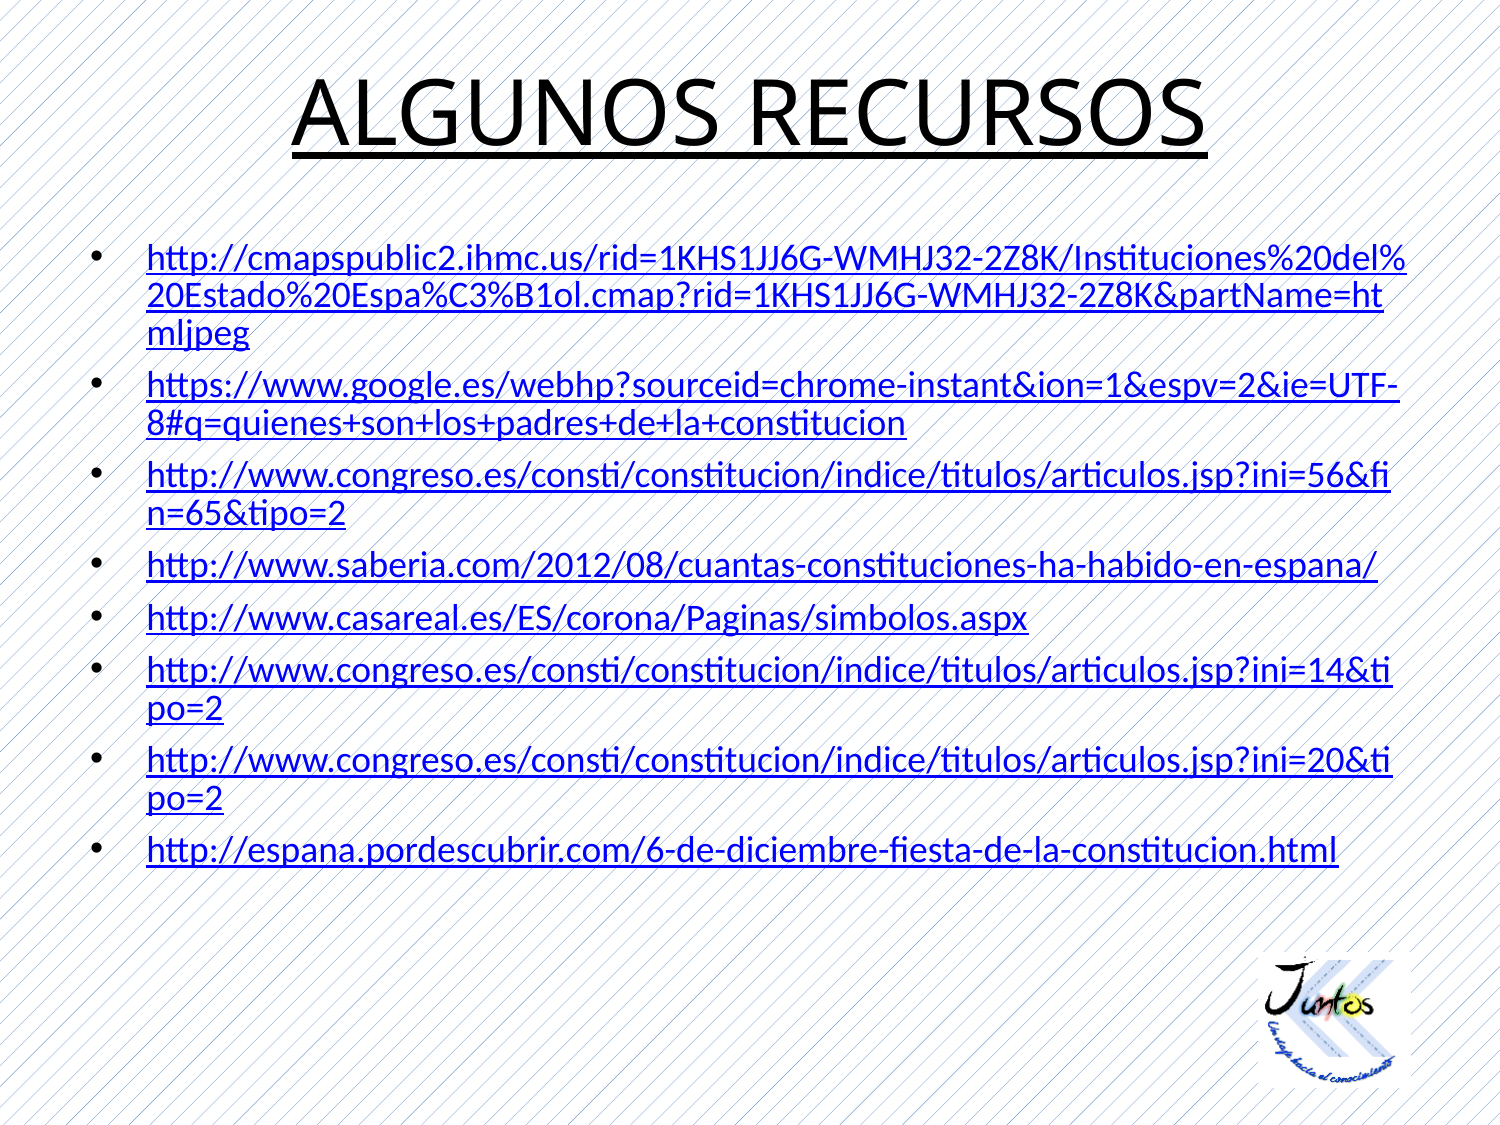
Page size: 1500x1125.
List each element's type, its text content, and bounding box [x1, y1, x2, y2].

title ALGUNOS RECURSOS [75, 45, 1425, 172]
list http://cmapspublic2.ihmc.us/rid=1KHS1JJ6G-WMHJ32-2Z8K/Instituciones%20del%20Estado%20Espa%C3%B1ol.cmap?rid=1KHS1JJ6G-WMHJ32-2Z8K&partName=htmljpeg https://www.google.es/webhp?sourceid=chrome-instant&ion=1&espv=2&ie=UTF-8#q=quienes+son+los+padres+de+la+constitucion http://www.congreso.es/consti/constitucion/indice/titulos/articulos.jsp?ini=56&fin=65&tipo=2 http://www.saberia.com/2012/08/cuantas-constituciones-ha-habido-en-espana/ http://www.casareal.es/ES/corona/Paginas/simbolos.aspx http://www.congreso.es/consti/constitucion/indice/titulos/articulos.jsp?ini=14&tipo=2 http://www.congreso.es/consti/constitucion/indice/titulos/articulos.jsp?ini=20&tipo=2 http://espana.pordescubrir.com/6-de-diciembre-fiesta-de-la-constitucion.html [75, 172, 1425, 1005]
picture [1210, 952, 1458, 1088]
